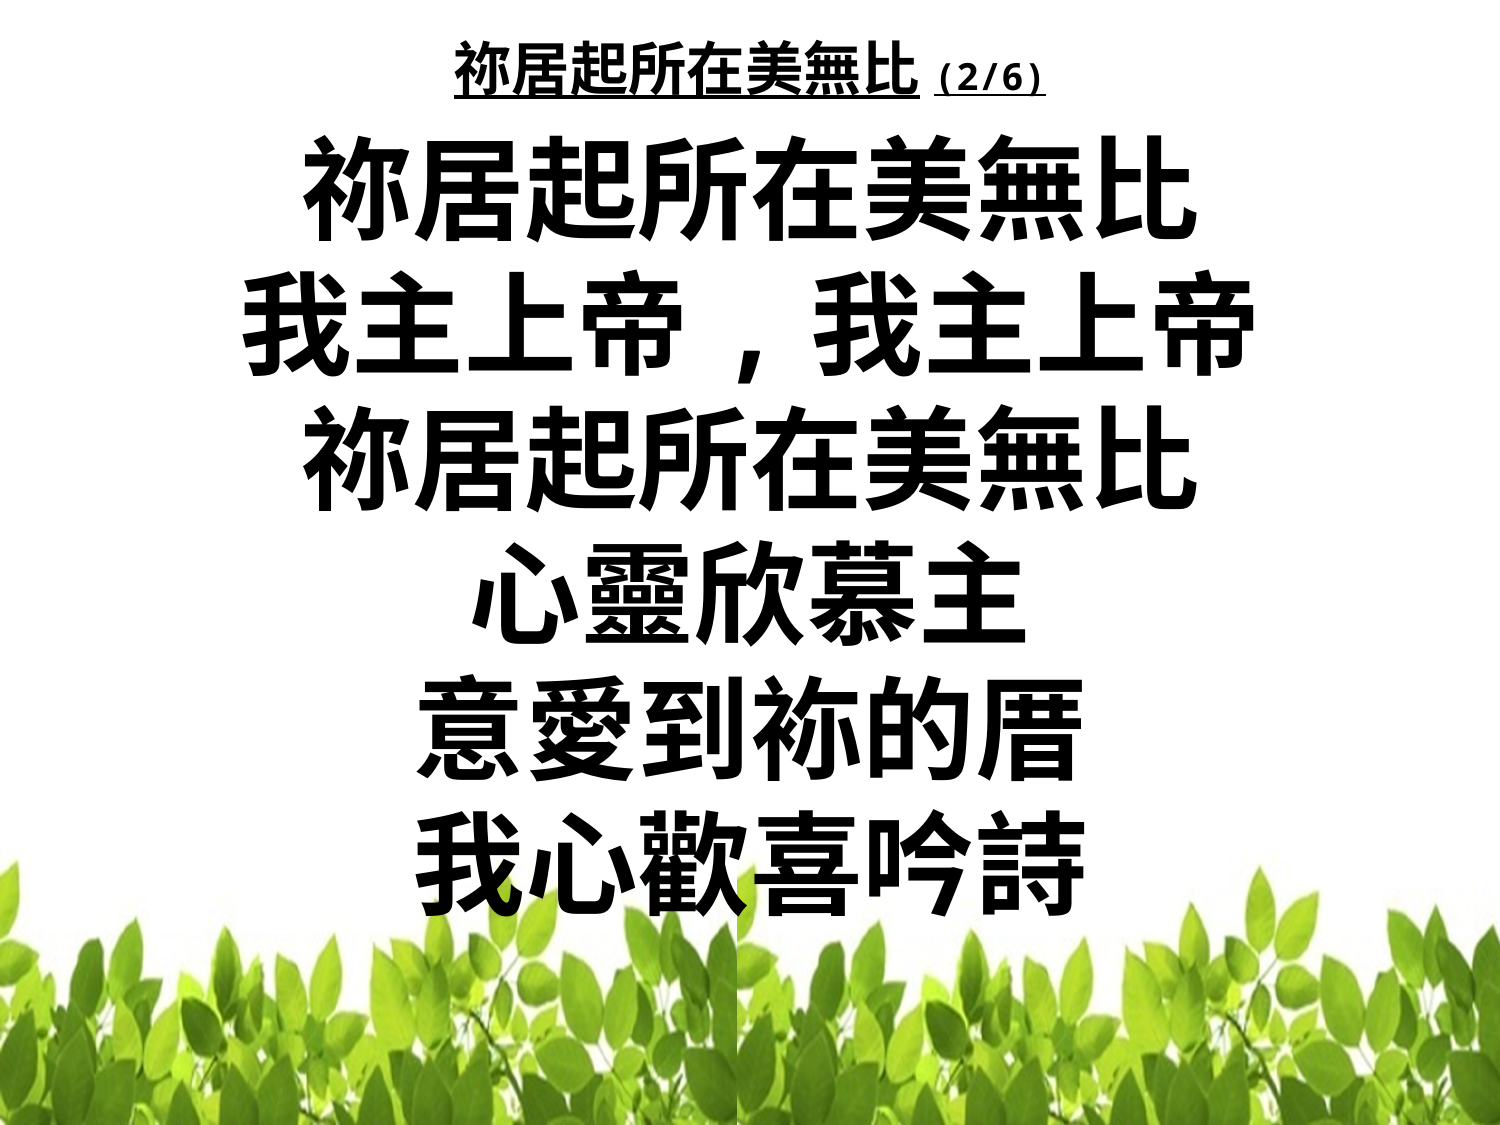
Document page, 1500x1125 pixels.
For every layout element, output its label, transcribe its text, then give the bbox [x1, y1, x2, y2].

picture [0, 845, 1500, 1125]
title 祢居起所在美無比 我主上帝,我主上帝 祢居起所在美無比 心靈欣慕主 意愛到袮的厝 我心歡喜吟詩 [0, 149, 1500, 848]
subtitle 祢居起所在美無比(2/6) [0, 24, 1500, 113]
